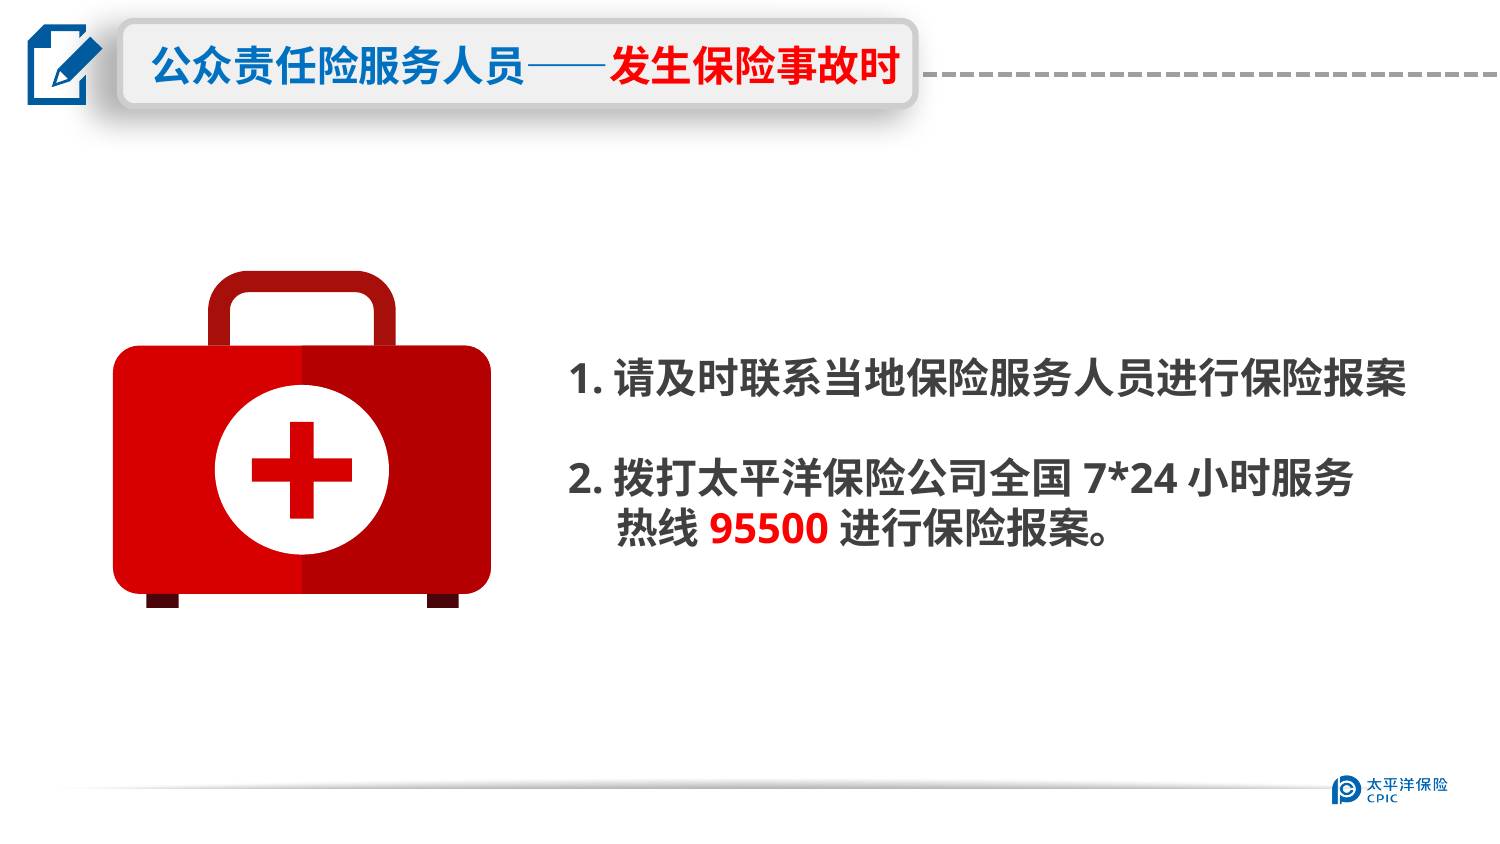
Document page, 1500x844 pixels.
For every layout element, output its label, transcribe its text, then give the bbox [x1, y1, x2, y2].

picture [45, 765, 1462, 818]
text_box 1.请及时联系当地保险服务人员进行保险报案 2.拨打太平洋保险公司全国7*24小时服务 热线95500进行保险报案。 [553, 344, 1448, 560]
text_box 公众责任险服务人员——发生保险事故时 [134, 32, 1004, 148]
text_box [112, 270, 492, 609]
